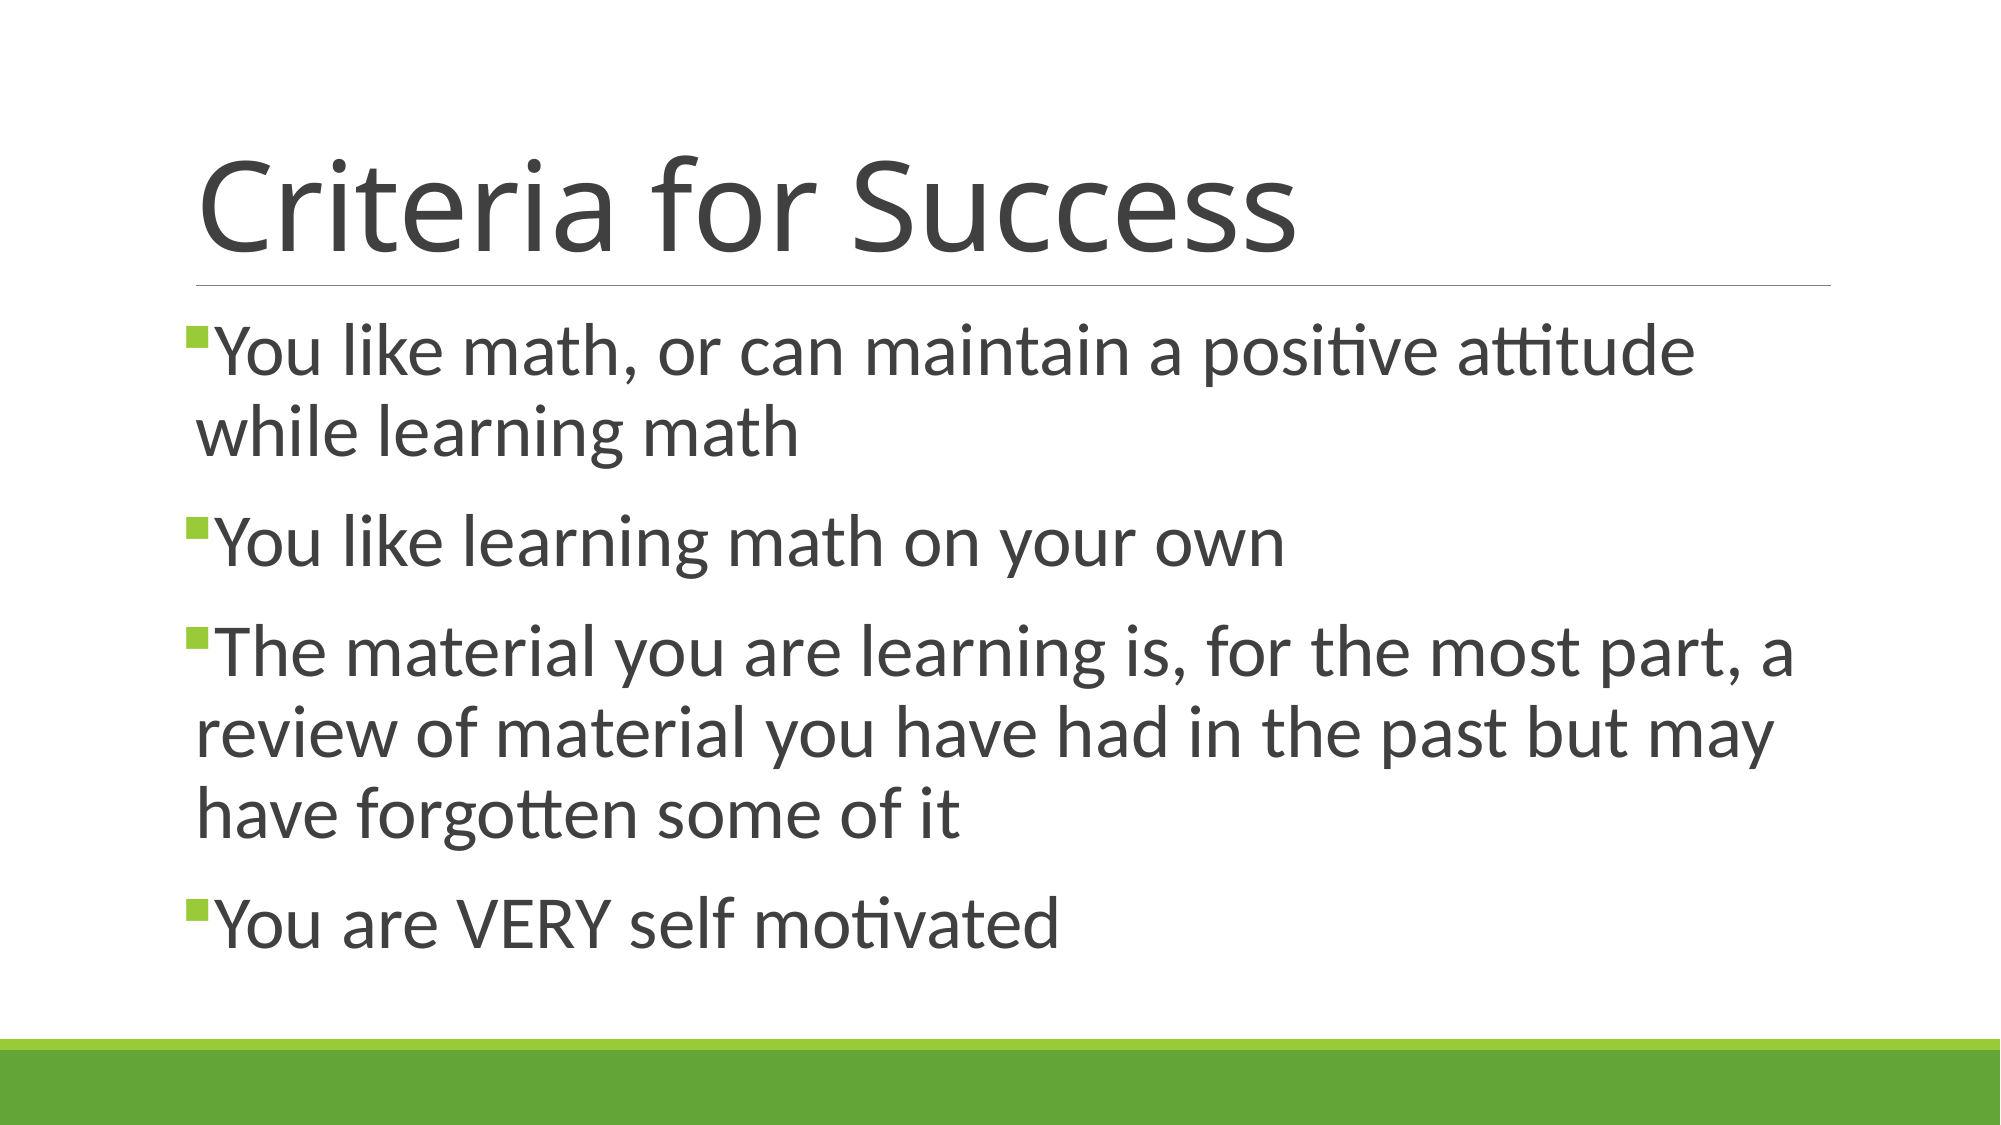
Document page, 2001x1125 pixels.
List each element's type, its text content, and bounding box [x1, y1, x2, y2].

title Criteria for Success [180, 47, 1830, 285]
list You like math, or can maintain a positive attitude while learning math You like learning math on your own The material you are learning is, for the most part, a review of material you have had in the past but may have forgotten some of it You are VERY self motivated [180, 302, 1830, 963]
